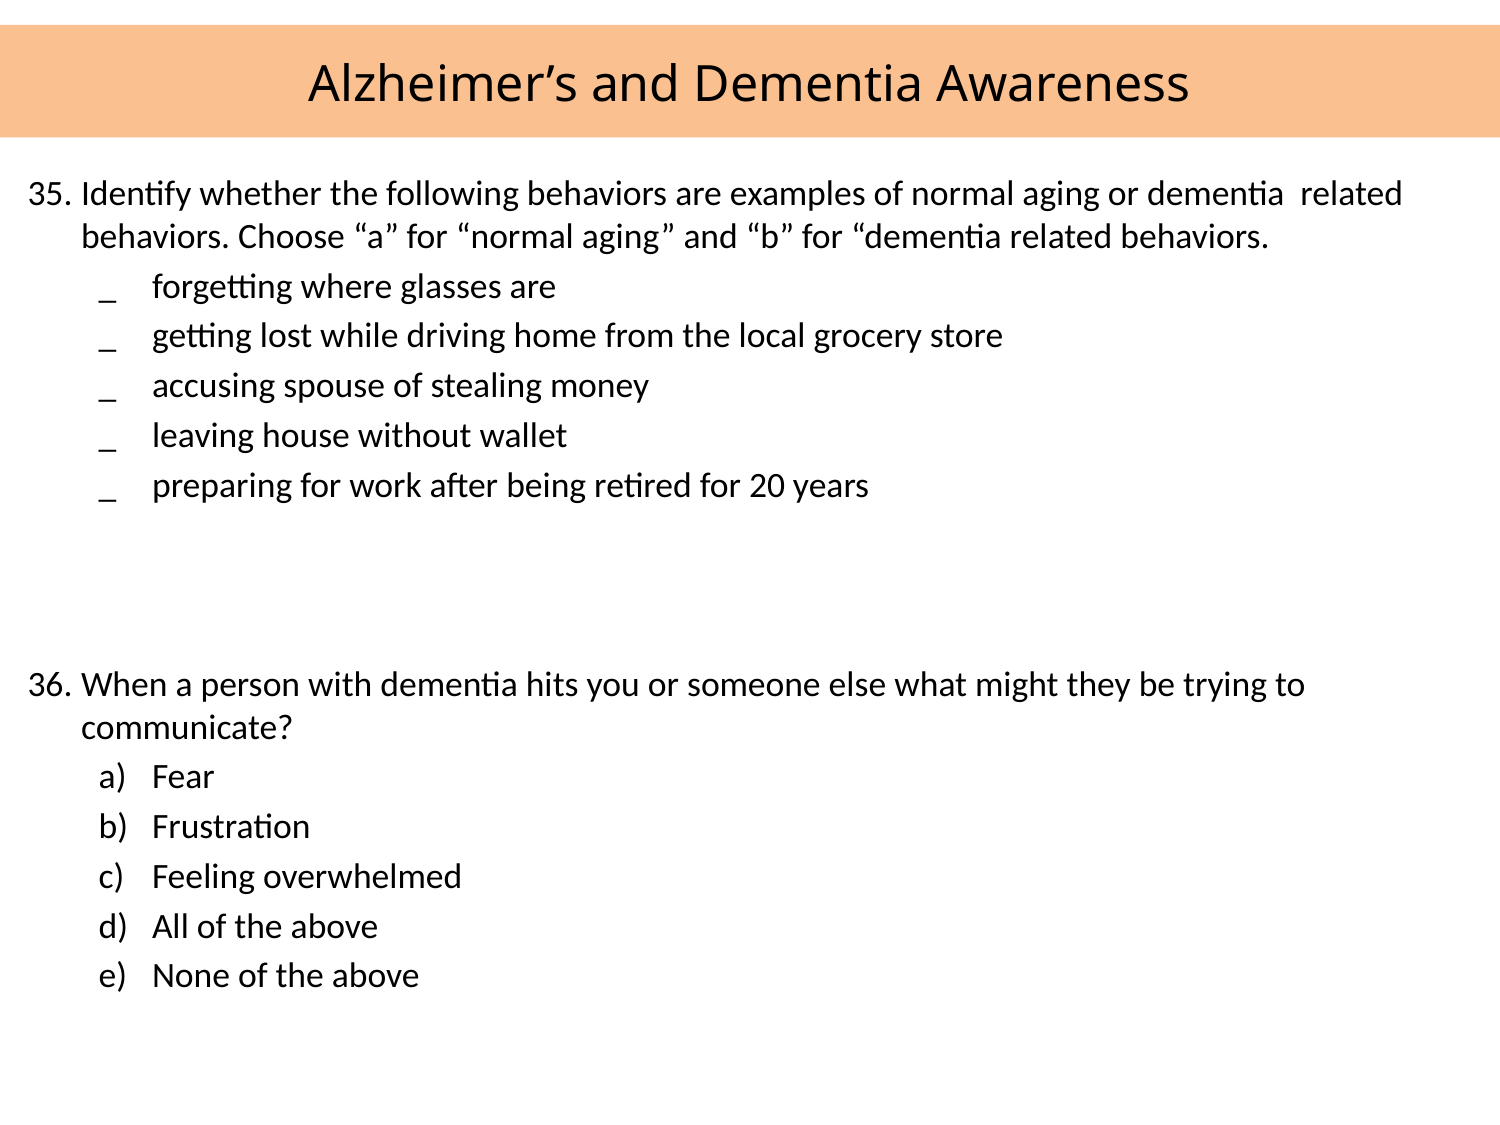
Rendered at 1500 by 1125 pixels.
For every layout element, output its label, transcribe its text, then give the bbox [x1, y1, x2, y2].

list 35. Identify whether the following behaviors are examples of normal aging or dementia related behaviors. Choose “a” for “normal aging” and “b” for “dementia related behaviors. _ forgetting where glasses are _ getting lost while driving home from the local grocery store _ accusing spouse of stealing money _ leaving house without wallet _ preparing for work after being retired for 20 years 36. When a person with dementia hits you or someone else what might they be trying to communicate? Fear Frustration Feeling overwhelmed All of the above None of the above [12, 162, 1488, 1005]
title Alzheimer’s and Dementia Awareness [0, 24, 1500, 138]
